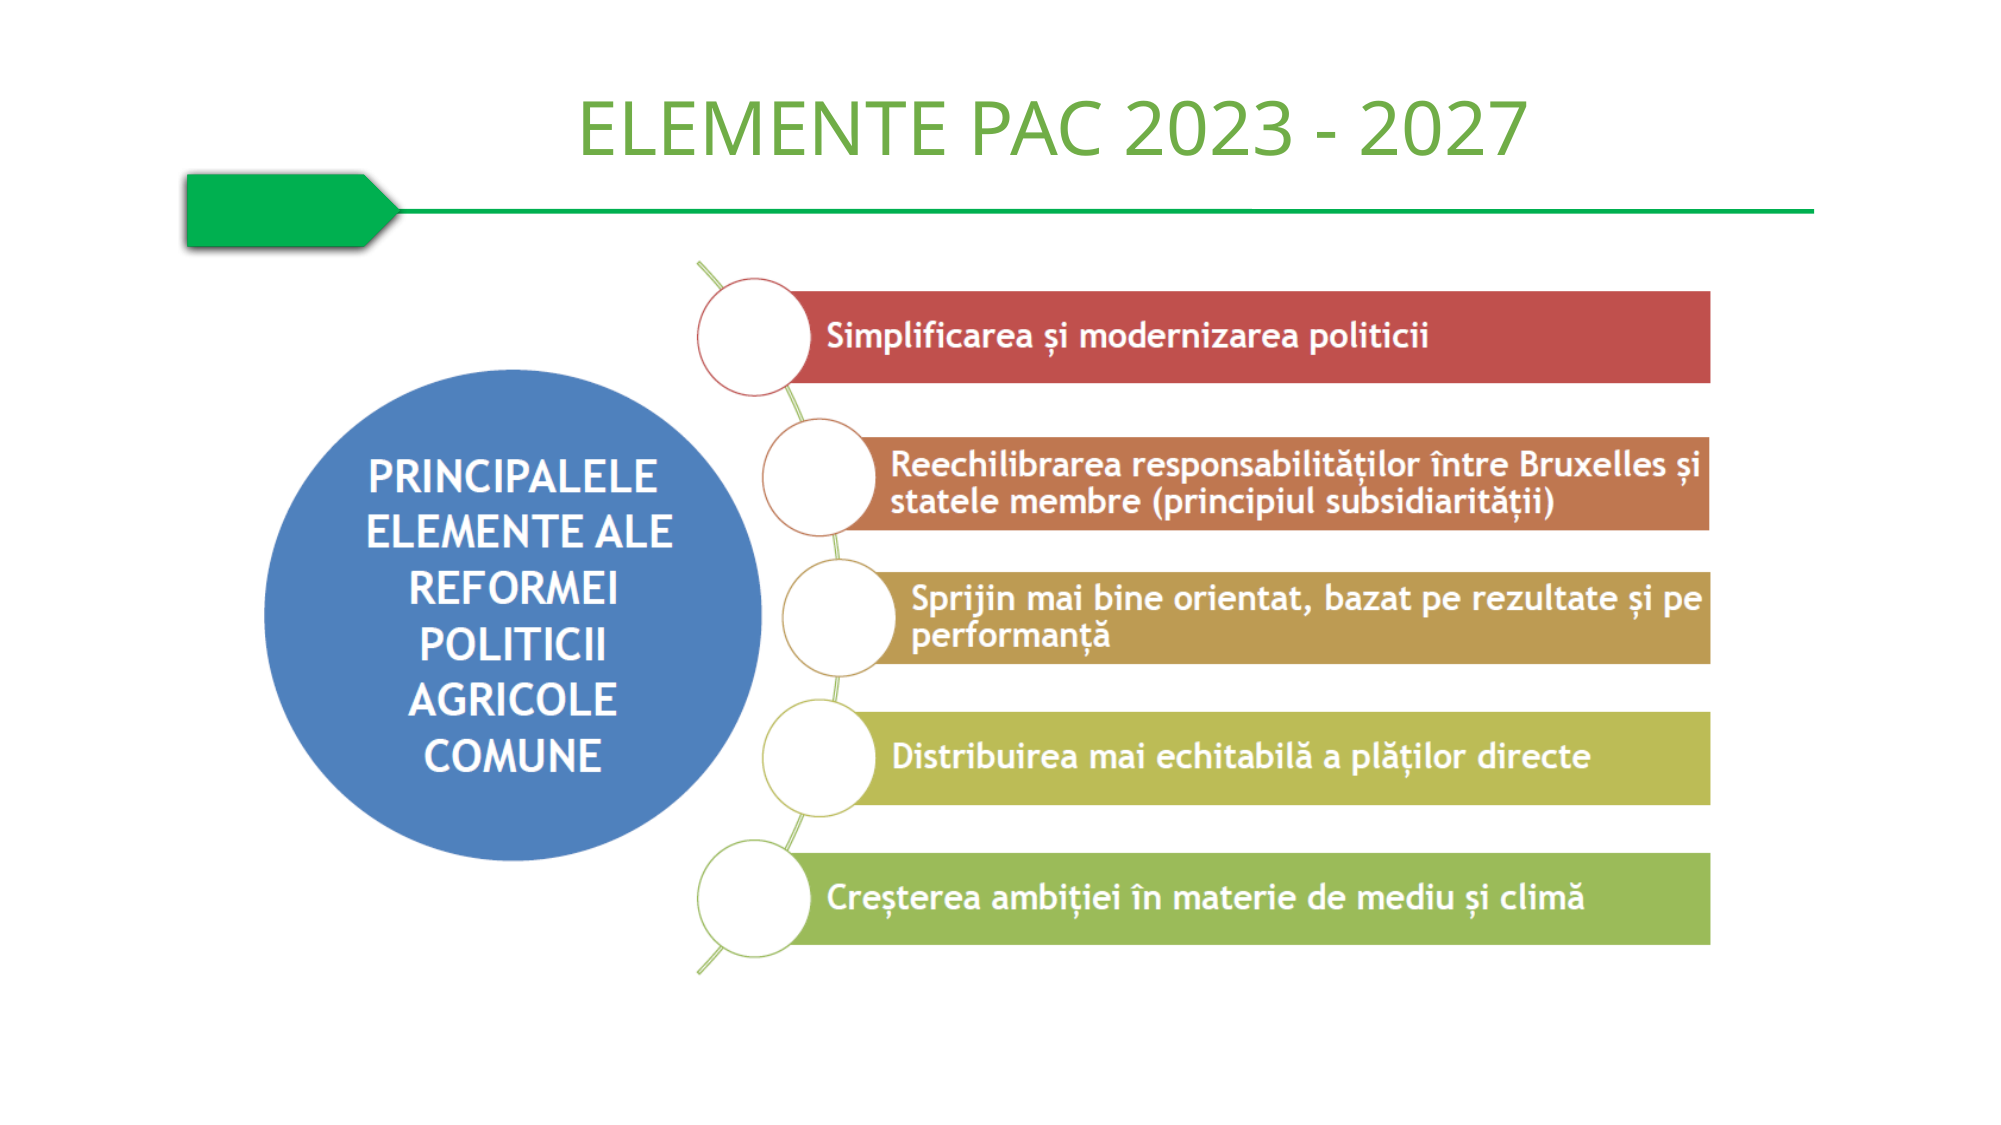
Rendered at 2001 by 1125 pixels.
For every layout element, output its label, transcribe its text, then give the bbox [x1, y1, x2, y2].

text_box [187, 174, 1815, 247]
picture [264, 258, 1727, 979]
text_box ELEMENTE PAC 2023 - 2027 [503, 72, 1605, 174]
